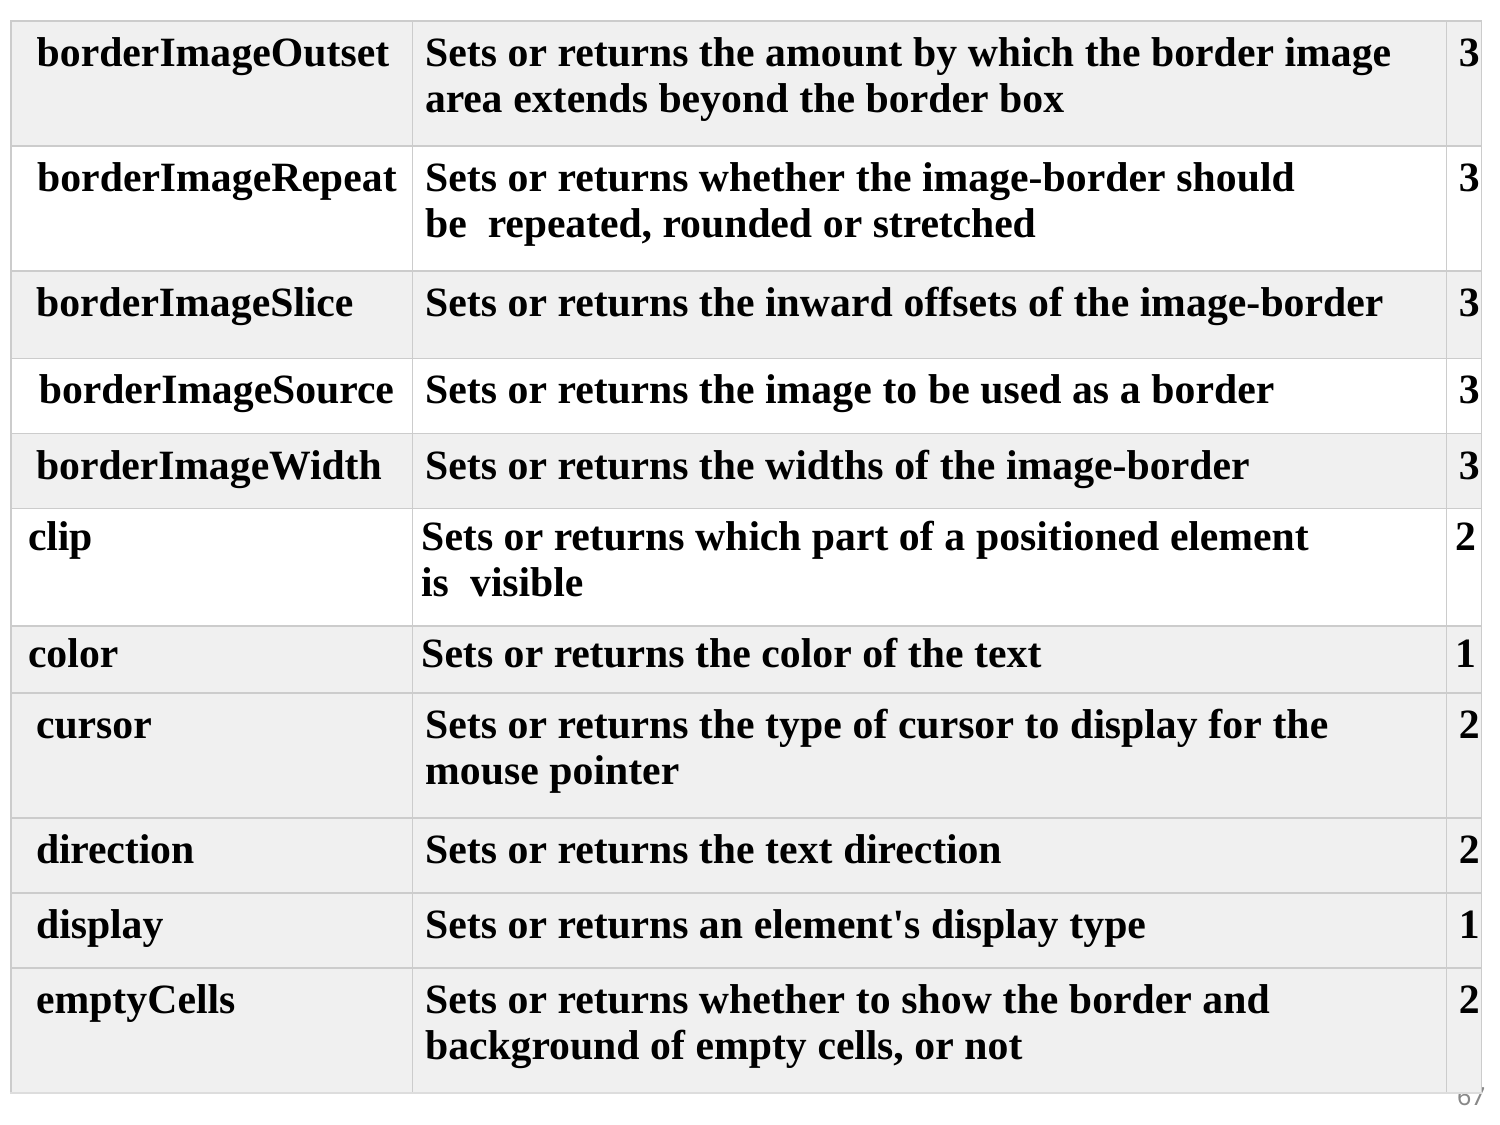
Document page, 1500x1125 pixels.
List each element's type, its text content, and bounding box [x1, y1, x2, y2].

table_cell Sets or returns the widths of the image-border [413, 434, 1446, 508]
table_cell Sets or returns the image to be used as a border [413, 359, 1446, 433]
table_cell 3 [1447, 434, 1481, 508]
table_header Sets or returns the amount by which the border image area extends beyond the border box [413, 22, 1446, 145]
table_cell Sets or returns the type of cursor to display for the mouse pointer [413, 694, 1446, 817]
table_cell direction [12, 819, 412, 892]
table_cell borderImageSlice [12, 272, 412, 358]
table_cell 2 [1447, 694, 1481, 817]
table_cell 1 [1447, 627, 1481, 692]
table_cell Sets or returns whether the image-border should be repeated, rounded or stretched [413, 147, 1446, 270]
table_cell clip [12, 509, 412, 625]
table_cell 3 [1447, 147, 1481, 270]
table_header borderImageOutset [12, 22, 412, 145]
table_cell 2 [1447, 819, 1481, 892]
table_cell Sets or returns the color of the text [413, 627, 1446, 692]
table_cell emptyCells [12, 969, 412, 1092]
table_cell 2 [1447, 969, 1481, 1092]
table_cell Sets or returns which part of a positioned element is visible [413, 509, 1446, 625]
table_cell 2 [1447, 509, 1481, 625]
table_cell 3 [1447, 359, 1481, 433]
table_cell borderImageRepeat [12, 147, 412, 270]
table_cell color [12, 627, 412, 692]
table_cell Sets or returns an element's display type [413, 894, 1446, 967]
table_cell 3 [1447, 272, 1481, 358]
table_cell cursor [12, 694, 412, 817]
slide_number 67 [1455, 1080, 1492, 1125]
table_cell display [12, 894, 412, 967]
table_cell Sets or returns the inward offsets of the image-border [413, 272, 1446, 358]
table_header 3 [1447, 22, 1481, 145]
table_cell borderImageWidth [12, 434, 412, 508]
table_cell 1 [1447, 894, 1481, 967]
table_cell Sets or returns the text direction [413, 819, 1446, 892]
table_cell borderImageSource [12, 359, 412, 433]
table_cell Sets or returns whether to show the border and background of empty cells, or not [413, 969, 1446, 1092]
